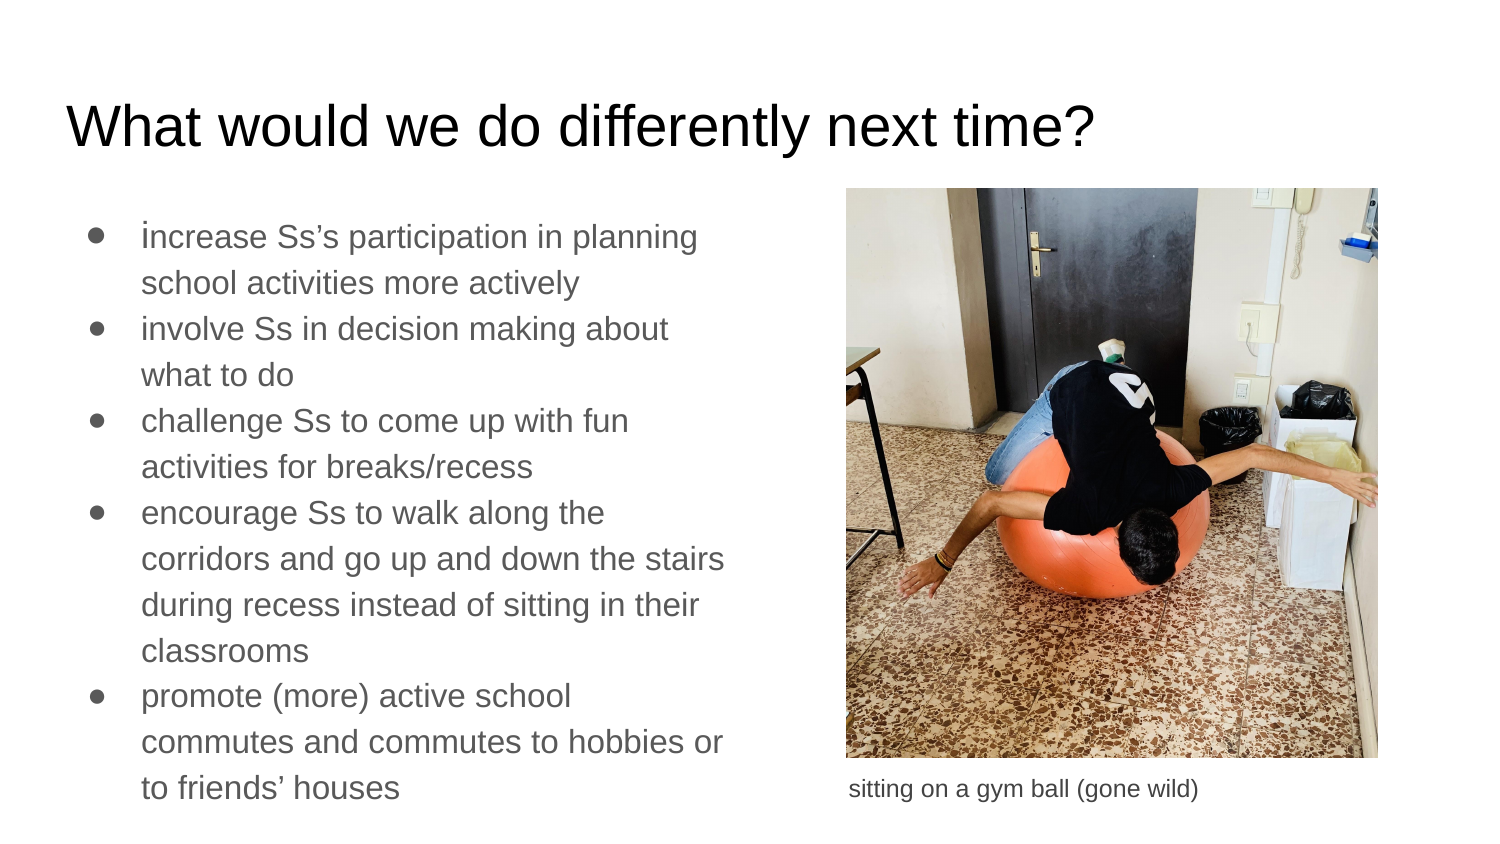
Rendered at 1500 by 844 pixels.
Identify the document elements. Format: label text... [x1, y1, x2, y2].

picture [846, 188, 1378, 759]
list increase Ss’s participation in planning school activities more actively involve Ss in decision making about what to do challenge Ss to come up with fun activities for breaks/recess encourage Ss to walk along the corridors and go up and down the stairs during recess instead of sitting in their classrooms promote (more) active school commutes and commutes to hobbies or to friends’ houses [51, 189, 750, 750]
title What would we do differently next time? [51, 72, 1449, 167]
text_box sitting on a gym ball (gone wild) [833, 757, 1278, 797]
